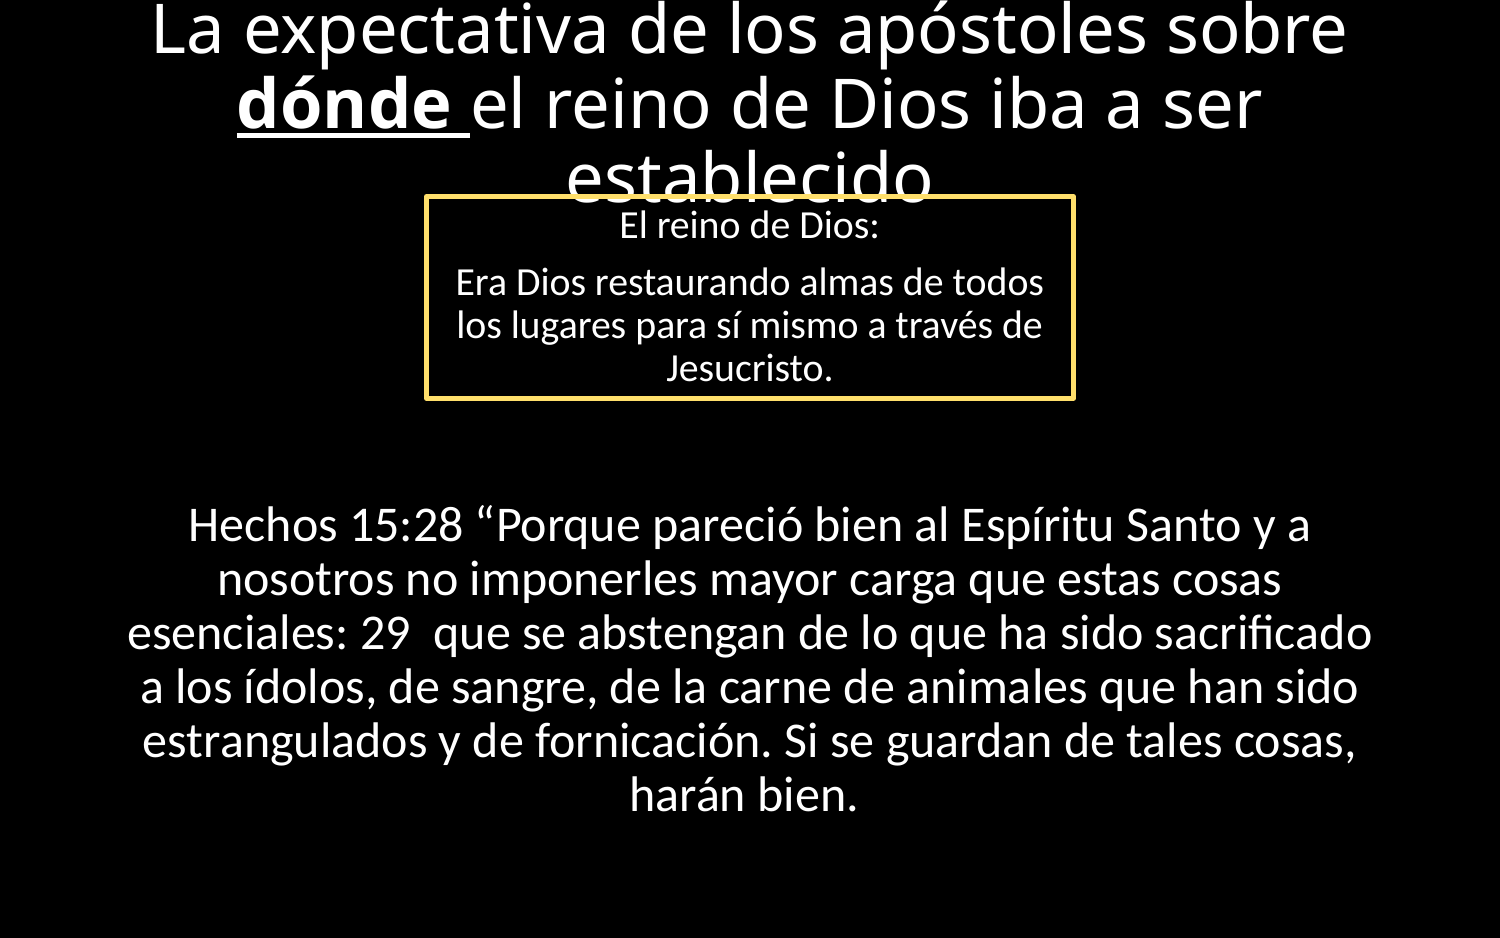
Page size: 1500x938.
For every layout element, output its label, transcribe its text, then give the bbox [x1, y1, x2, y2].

list Hechos 15:28 “Porque pareció bien al Espíritu Santo y a nosotros no imponerles mayor carga que estas cosas esenciales: 29 que se abstengan de lo que ha sido sacrificado a los ídolos, de sangre, de la carne de animales que han sido estrangulados y de fornicación. Si se guardan de tales cosas, harán bien. [103, 398, 1397, 923]
text_box El reino de Dios: Era Dios restaurando almas de todos los lugares para sí mismo a través de Jesucristo. [426, 196, 1074, 399]
title La expectativa de los apóstoles sobre dónde el reino de Dios iba a ser establecido [103, 15, 1397, 197]
